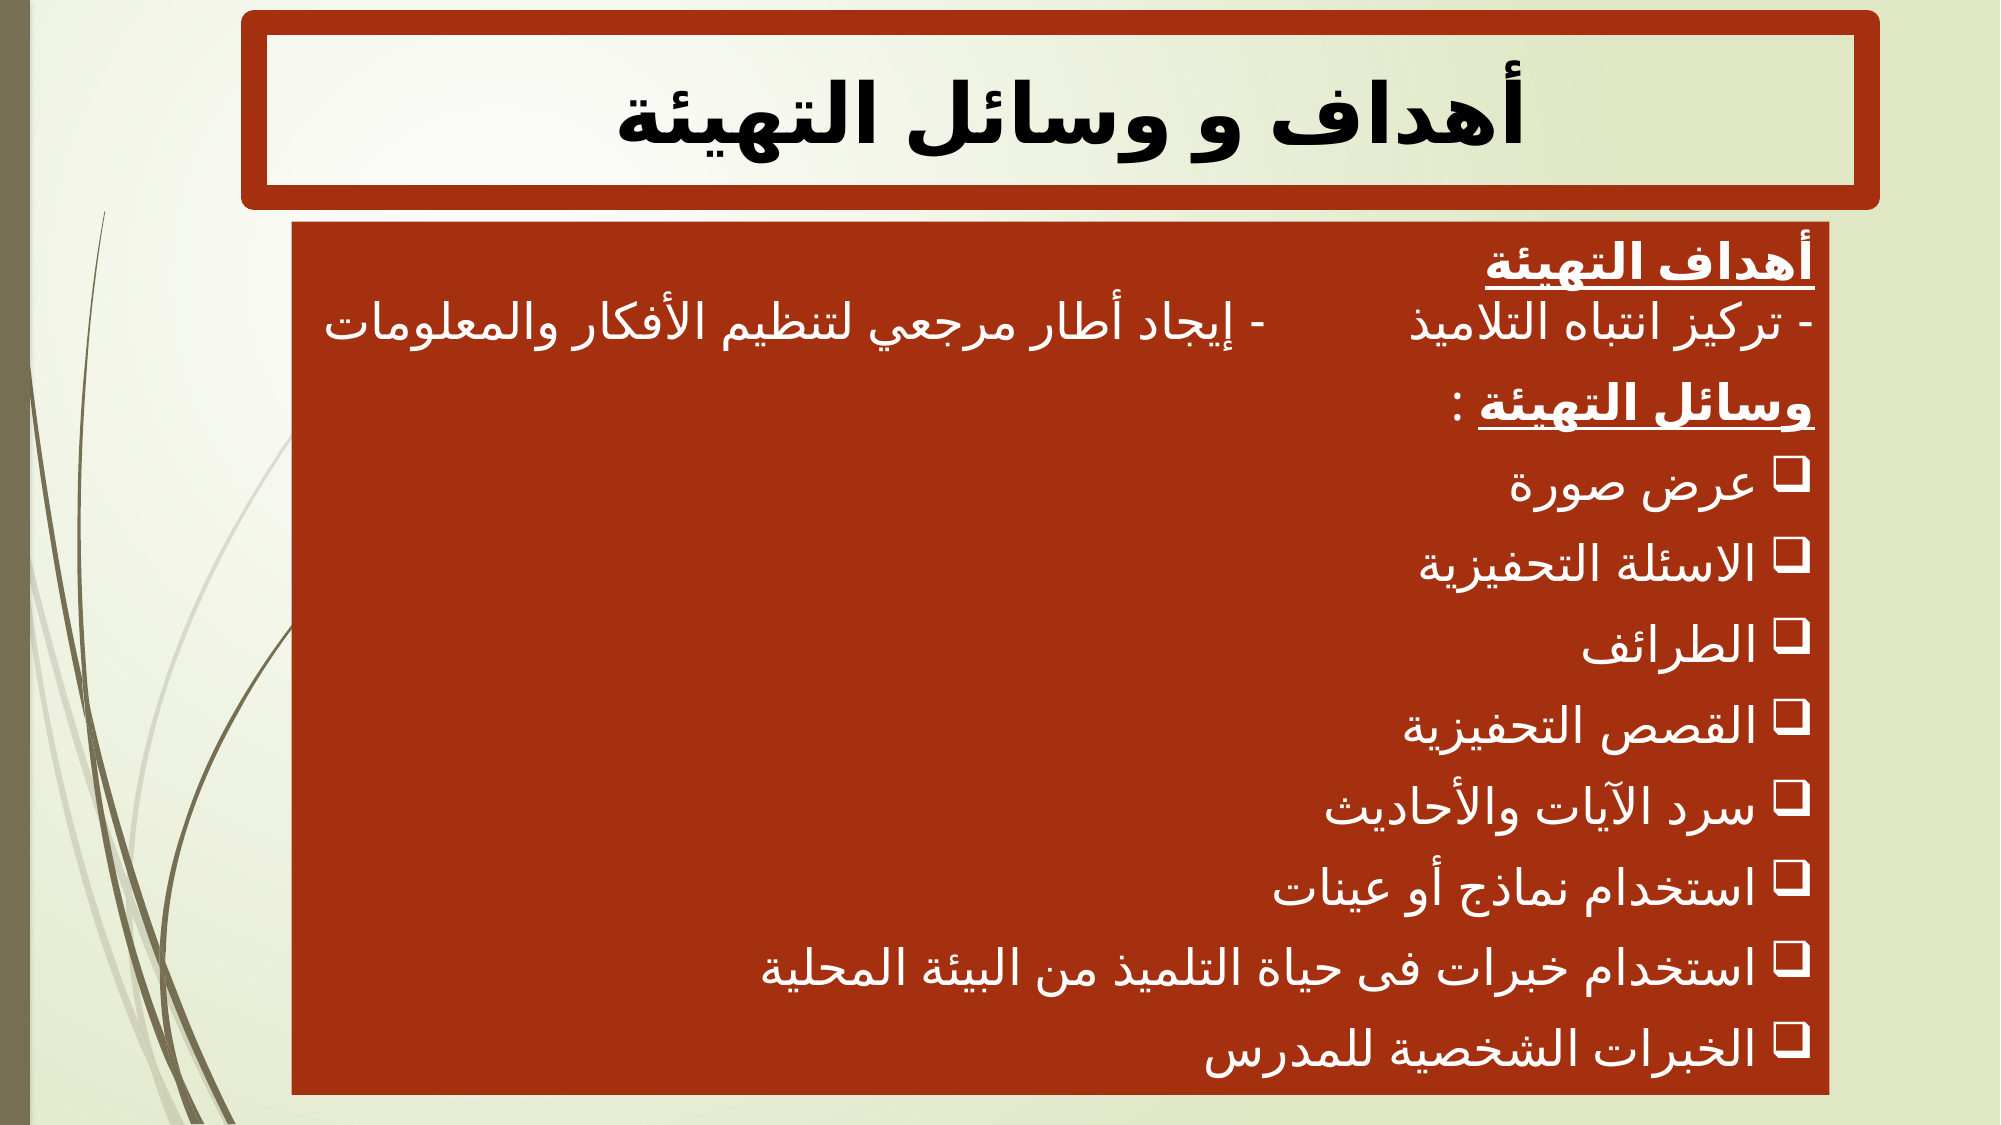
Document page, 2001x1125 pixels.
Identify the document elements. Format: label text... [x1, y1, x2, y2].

text_box أهداف و وسائل التهيئة [253, 22, 1868, 198]
subtitle أهداف التهيئة - تركيز انتباه التلاميذ - إيجاد أطار مرجعي لتنظيم الأفكار والمعلومات وسائل التهيئة : عرض صورة الاسئلة التحفيزية الطرائف القصص التحفيزية سرد الآيات والأحاديث استخدام نماذج أو عينات استخدام خبرات فى حياة التلميذ من البيئة المحلية الخبرات الشخصية للمدرس [291, 221, 1830, 1095]
